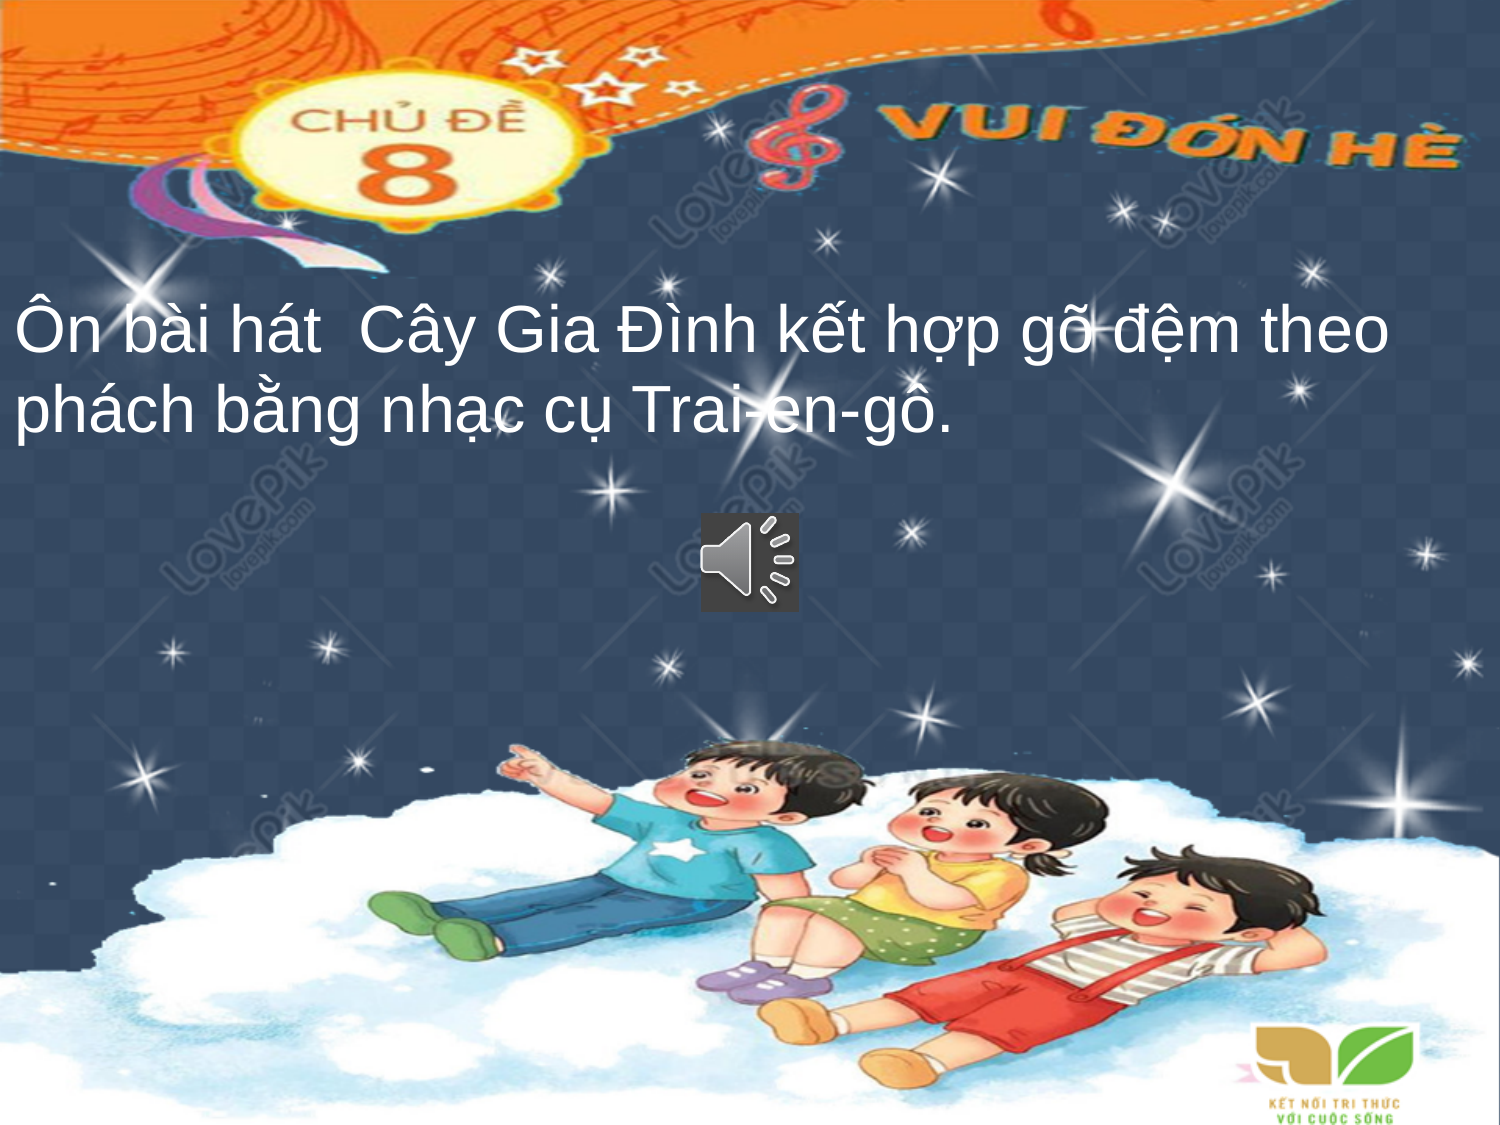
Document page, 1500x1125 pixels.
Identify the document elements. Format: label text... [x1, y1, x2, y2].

picture [0, 0, 1500, 278]
text_box Ôn bài hát Cây Gia Đình kết hợp gõ đệm theo phách bằng nhạc cụ Trai-en-gô. [0, 278, 1500, 454]
picture [0, 454, 1500, 1125]
